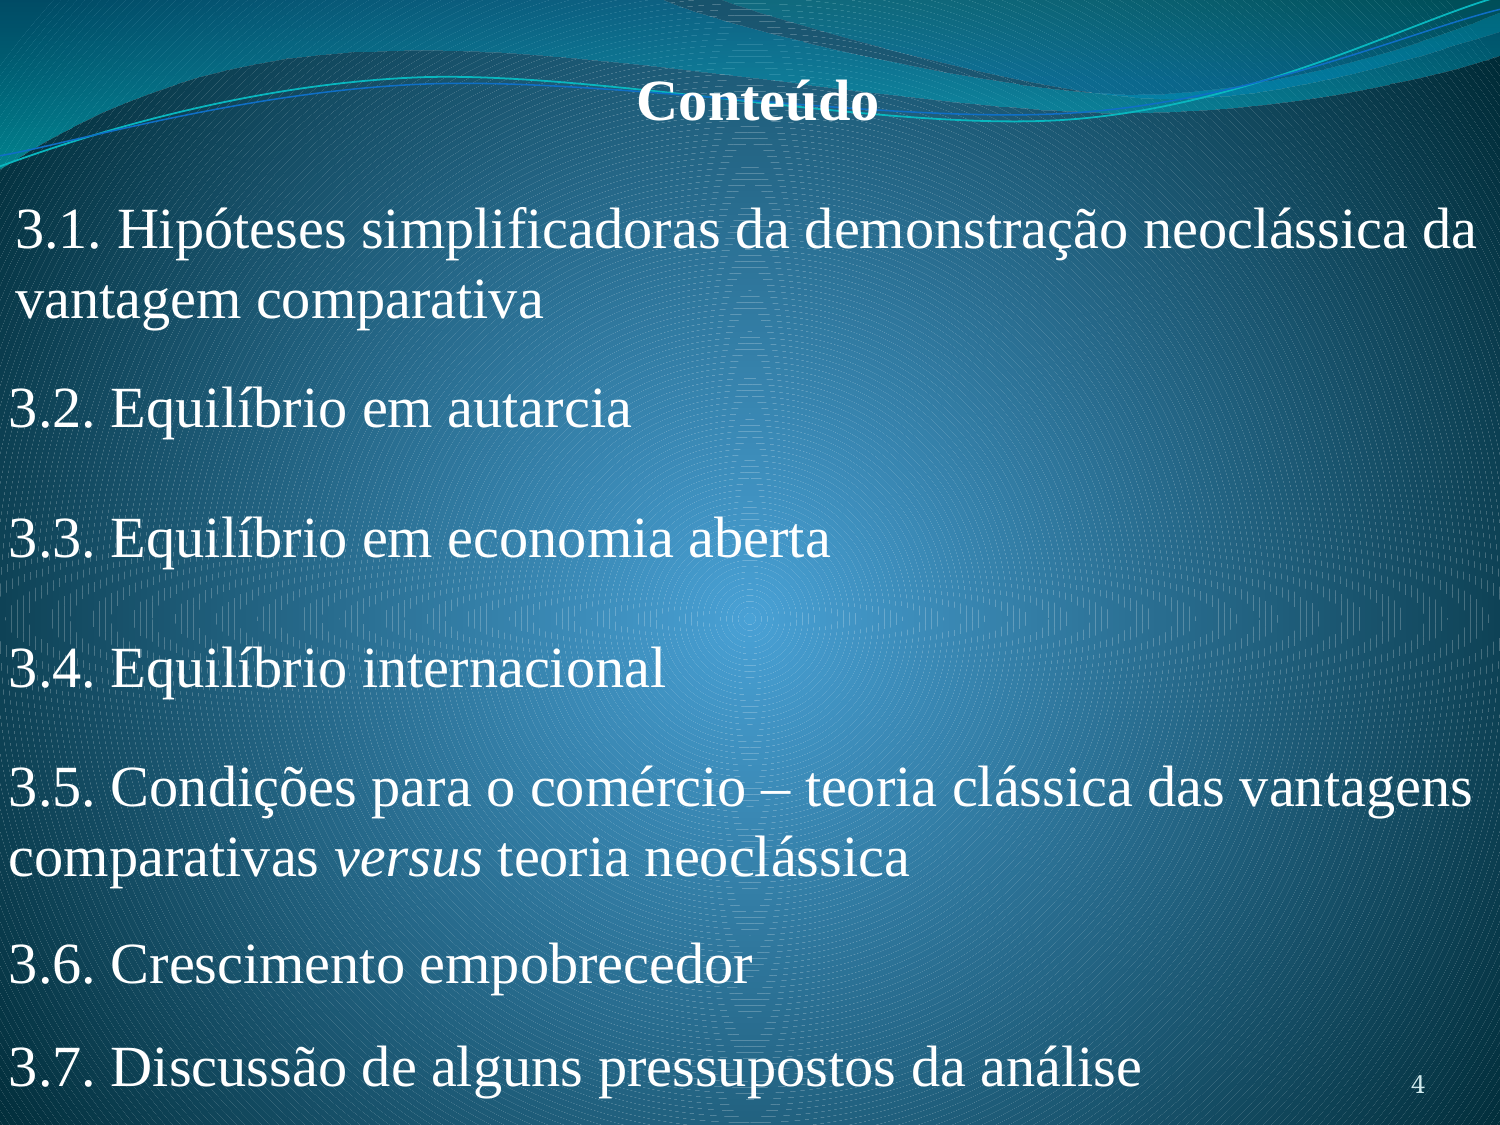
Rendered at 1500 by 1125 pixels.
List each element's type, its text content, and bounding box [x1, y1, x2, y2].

text_box Conteúdo [622, 54, 895, 140]
text_box 3.5. Condições para o comércio – teoria clássica das vantagens comparativas versus teoria neoclássica [0, 740, 1494, 896]
text_box 3.3. Equilíbrio em economia aberta [0, 491, 1494, 577]
text_box 3.4. Equilíbrio internacional [0, 621, 1494, 707]
text_box 3.2. Equilíbrio em autarcia [0, 361, 1494, 447]
text_box 3.6. Crescimento empobrecedor [0, 917, 1494, 1003]
text_box 3.7. Discussão de alguns pressupostos da análise [0, 1020, 1494, 1106]
text_box 3.1. Hipóteses simplificadoras da demonstração neoclássica da vantagem comparativa [0, 182, 1500, 338]
